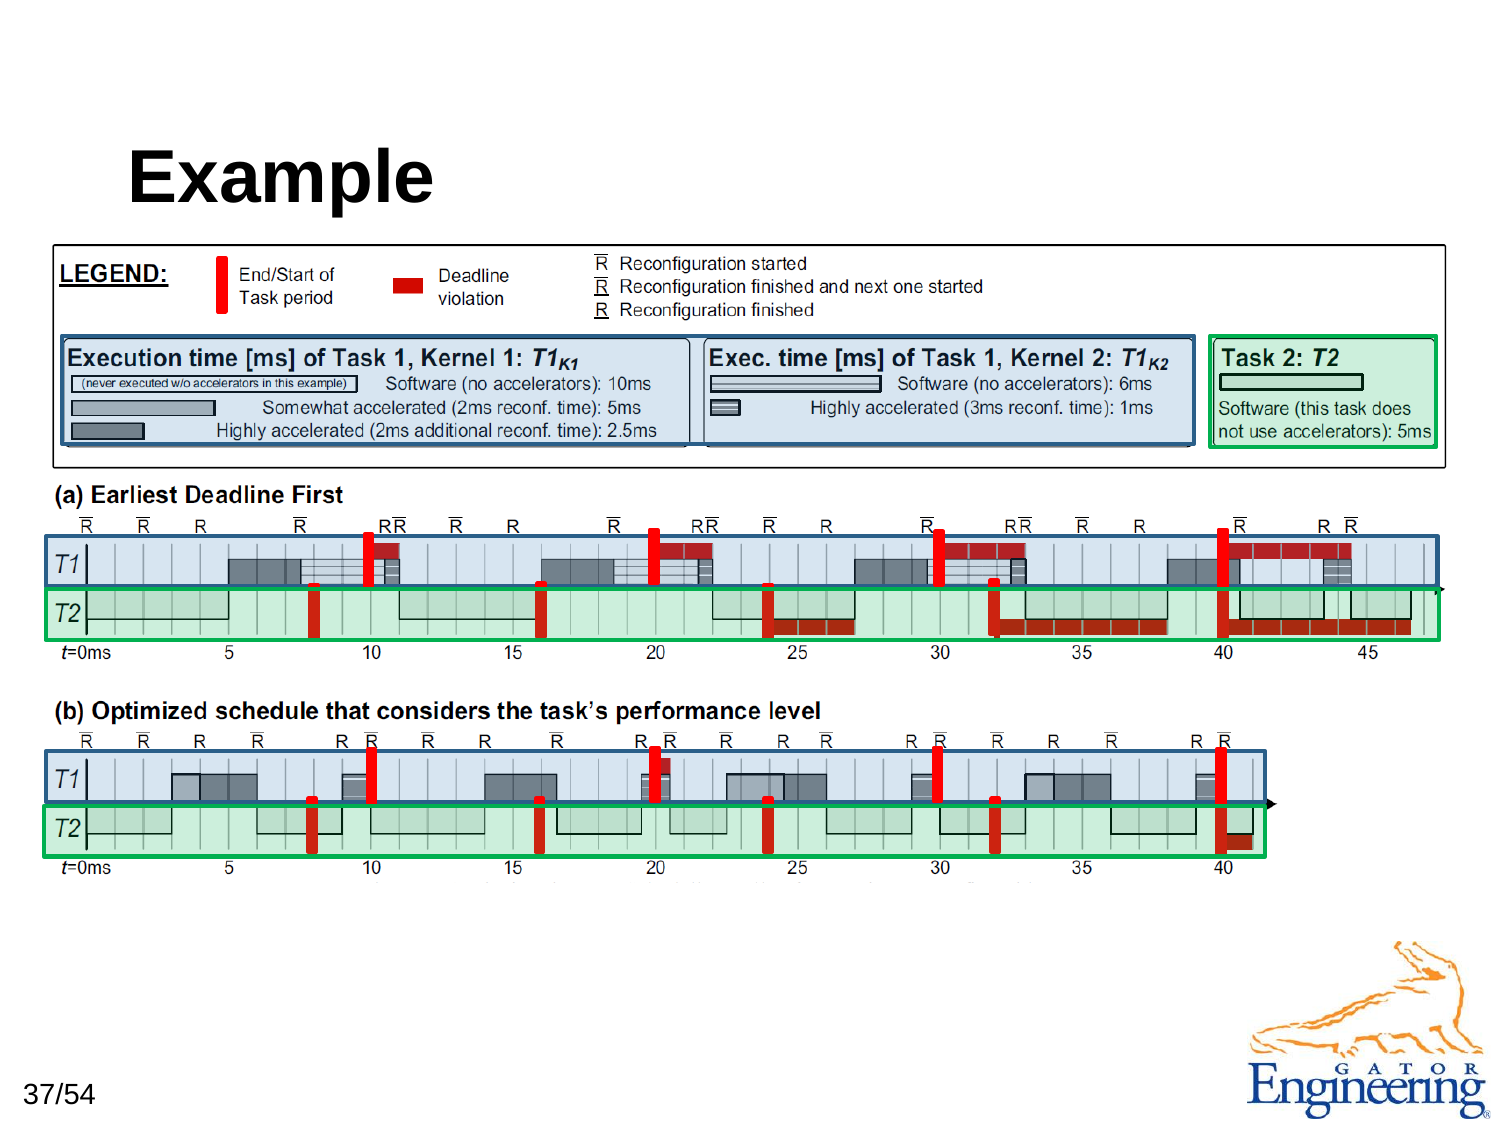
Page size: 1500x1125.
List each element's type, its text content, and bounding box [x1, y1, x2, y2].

text_box 37/54 [8, 1068, 115, 1119]
text_box [1247, 941, 1491, 1119]
title Example [75, 45, 1425, 233]
picture [47, 235, 1453, 883]
